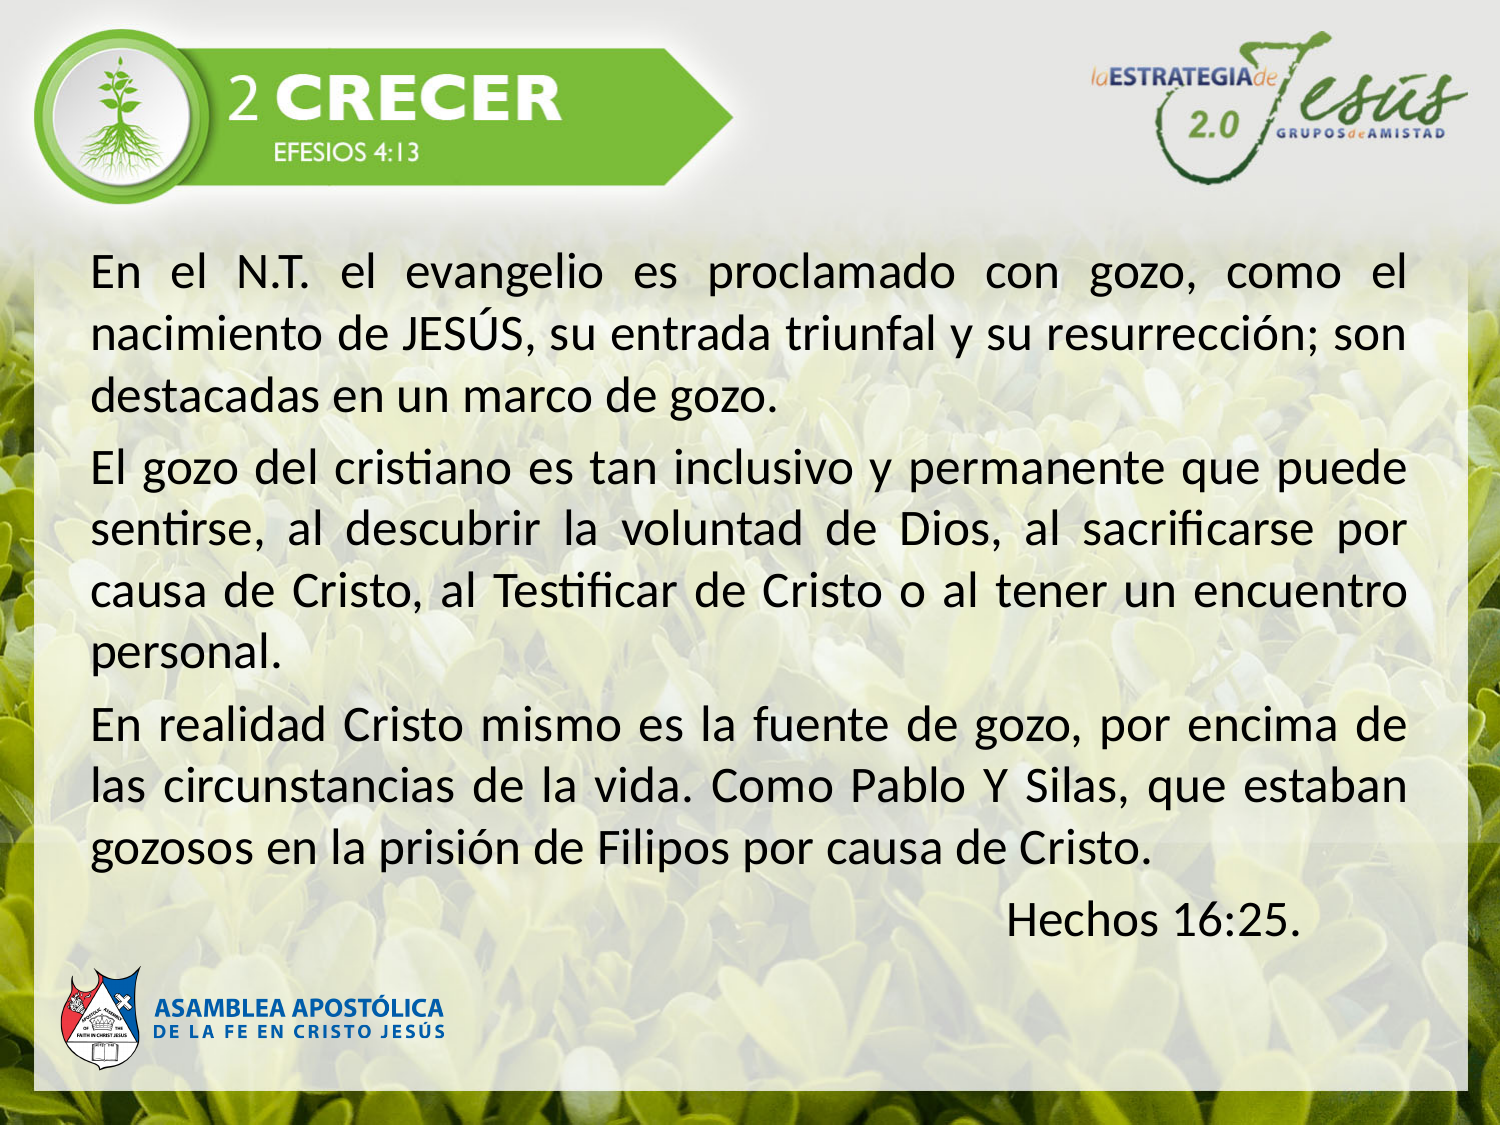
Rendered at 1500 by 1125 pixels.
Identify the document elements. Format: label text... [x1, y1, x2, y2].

list En el N.T. el evangelio es proclamado con gozo, como el nacimiento de JESÚS, su entrada triunfal y su resurrección; son destacadas en un marco de gozo. El gozo del cristiano es tan inclusivo y permanente que puede sentirse, al descubrir la voluntad de Dios, al sacrificarse por causa de Cristo, al Testificar de Cristo o al tener un encuentro personal. En realidad Cristo mismo es la fuente de gozo, por encima de las circunstancias de la vida. Como Pablo Y Silas, que estaban gozosos en la prisión de Filipos por causa de Cristo. Hechos 16:25. [75, 229, 1425, 973]
picture [0, 0, 1500, 1125]
